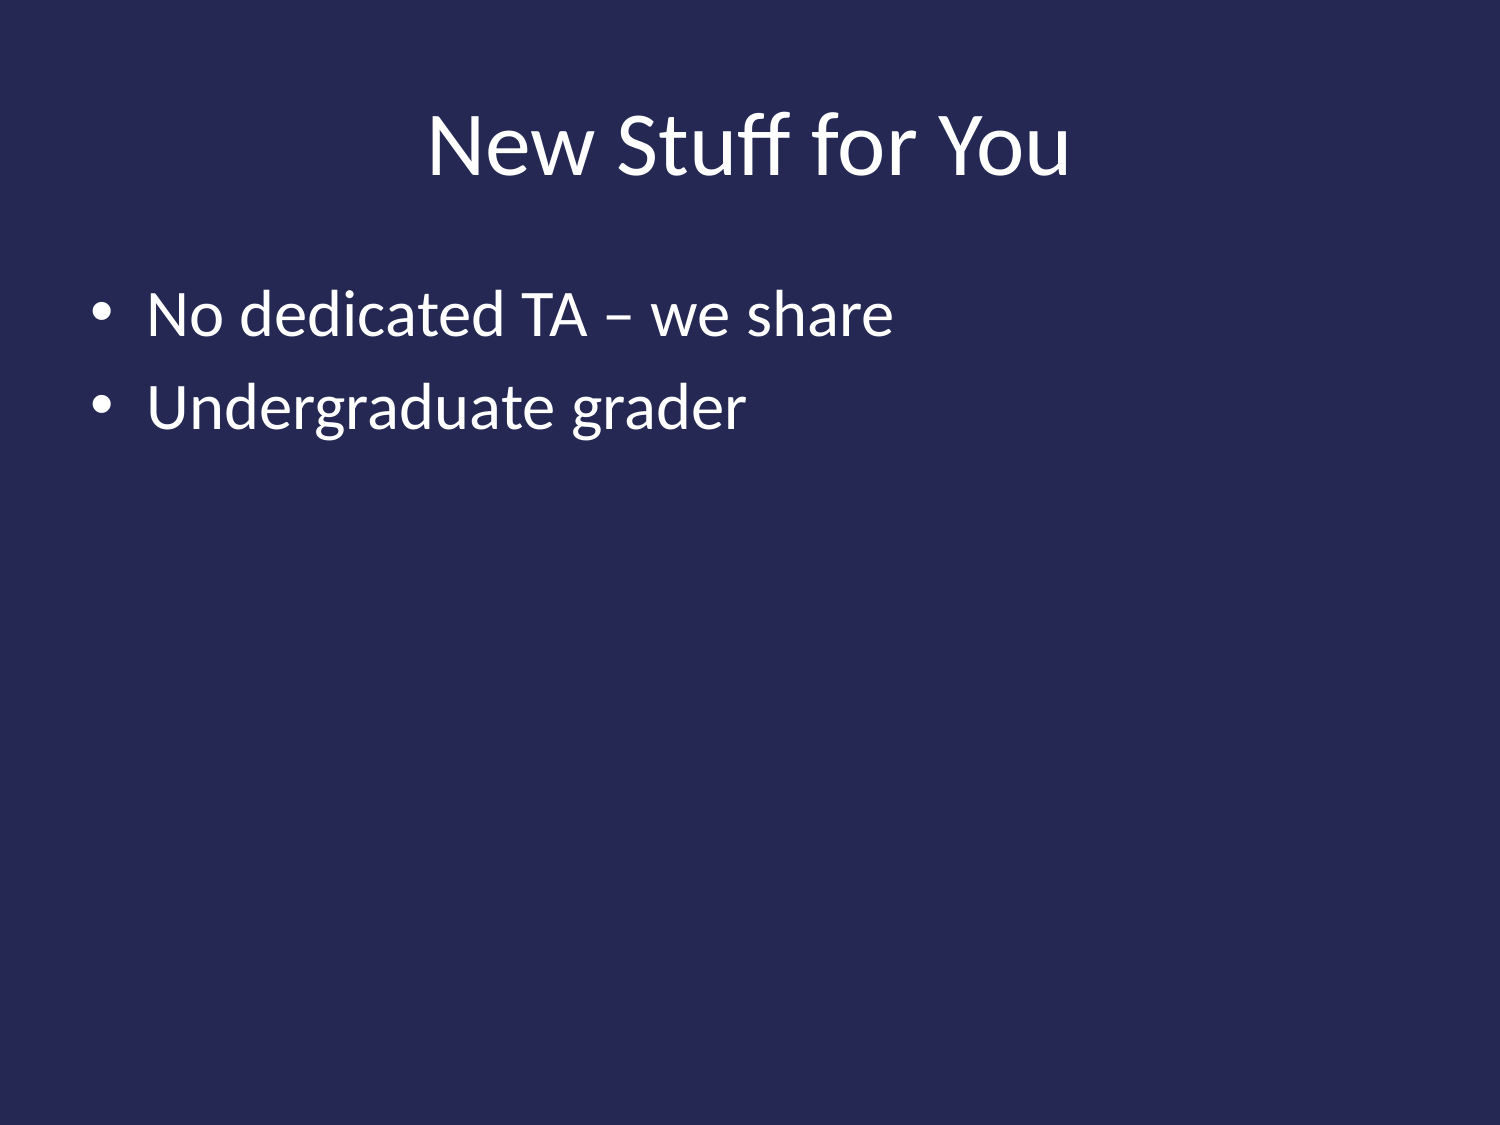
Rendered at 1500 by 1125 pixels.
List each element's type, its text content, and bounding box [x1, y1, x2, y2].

title New Stuff for You [75, 45, 1425, 233]
list No dedicated TA – we share Undergraduate grader [75, 262, 1425, 1005]
